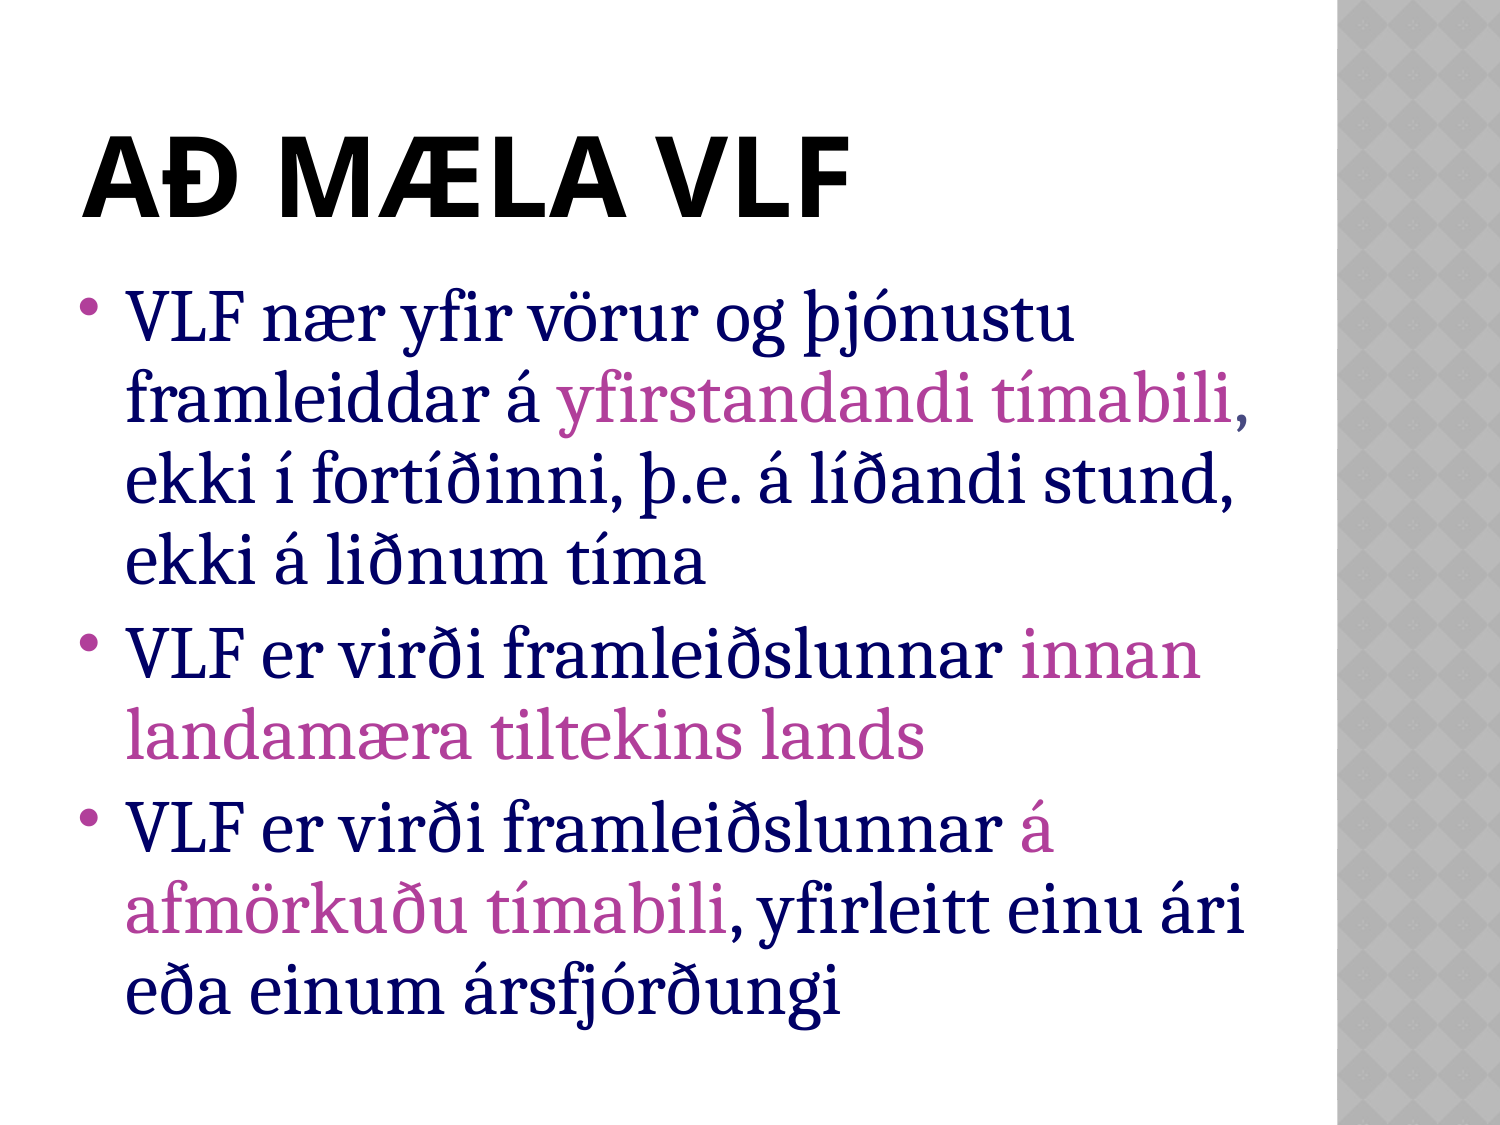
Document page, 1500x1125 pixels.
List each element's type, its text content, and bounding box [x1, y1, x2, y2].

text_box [1337, 0, 1500, 1125]
title Að mæla VLF [75, 52, 1263, 240]
list VLF nær yfir vörur og þjónustu framleiddar á yfirstandandi tímabili, ekki í fortíðinni, þ.e. á líðandi stund, ekki á liðnum tíma VLF er virði framleiðslunnar innan landamæra tiltekins lands VLF er virði framleiðslunnar á afmörkuðu tímabili, yfirleitt einu ári eða einum ársfjórðungi [64, 269, 1266, 1020]
